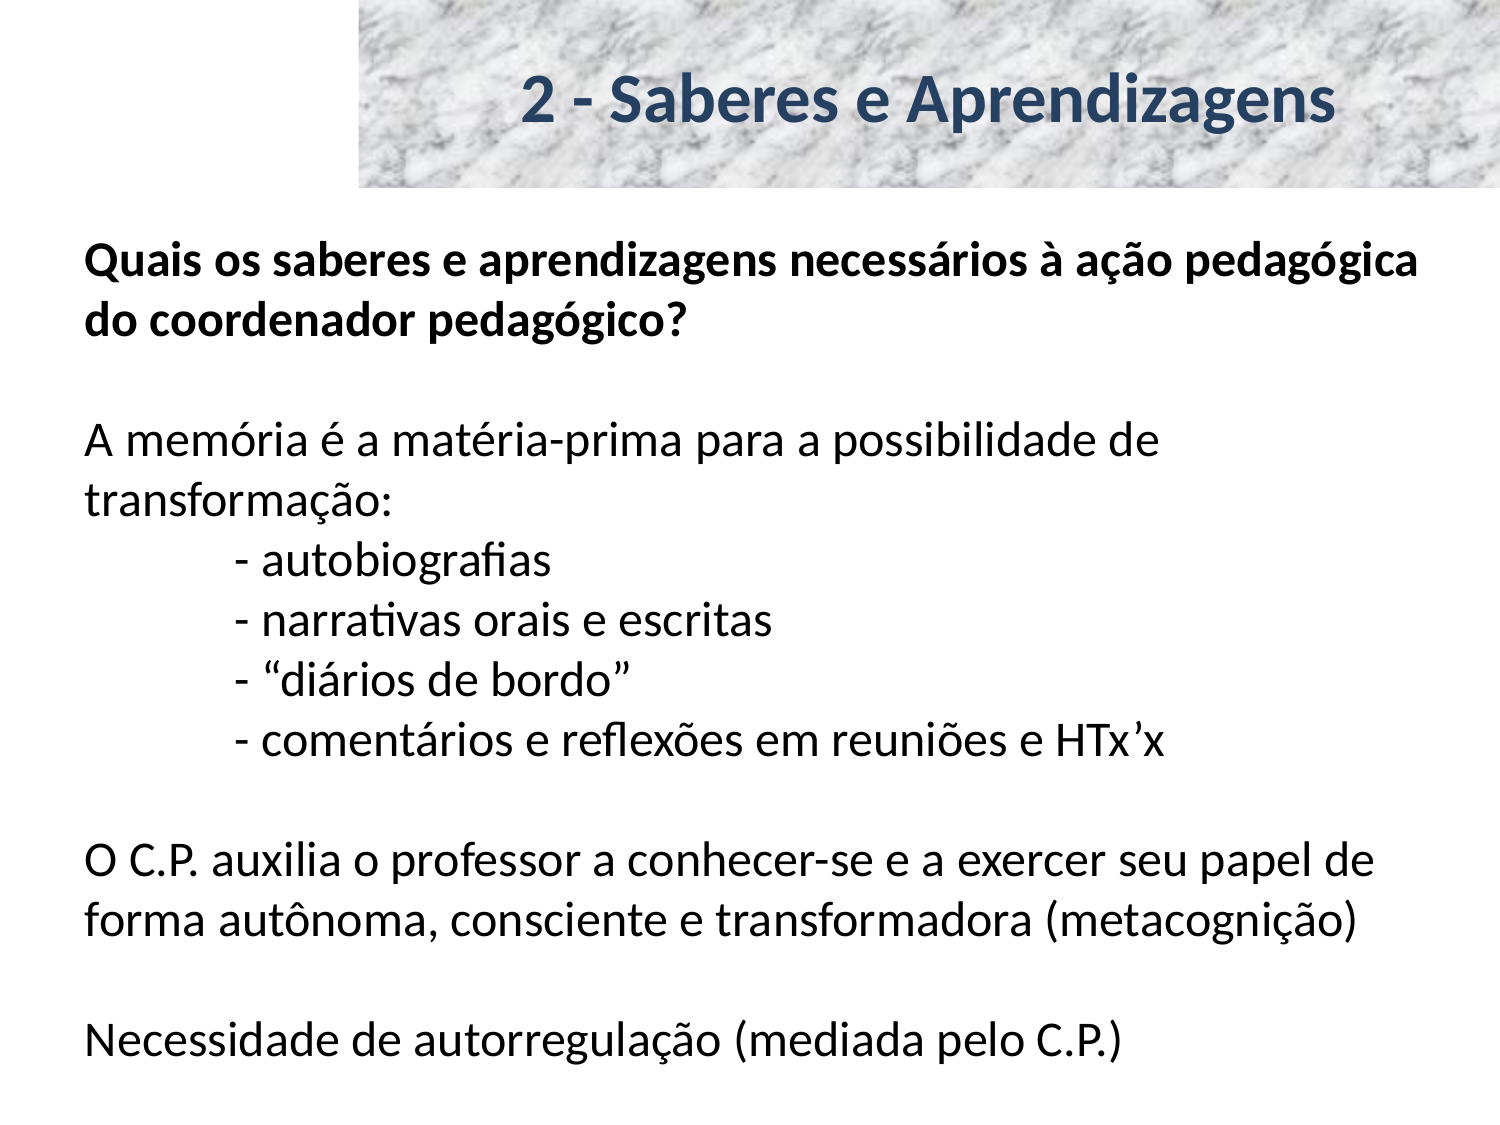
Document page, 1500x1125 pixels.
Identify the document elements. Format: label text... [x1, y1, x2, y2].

text_box Quais os saberes e aprendizagens necessários à ação pedagógica do coordenador pedagógico? A memória é a matéria-prima para a possibilidade de transformação: - autobiografias - narrativas orais e escritas - “diários de bordo” - comentários e reflexões em reuniões e HTx’x O C.P. auxilia o professor a conhecer-se e a exercer seu papel de forma autônoma, consciente e transformadora (metacognição) Necessidade de autorregulação (mediada pelo C.P.) [70, 218, 1459, 1074]
title 2 - Saberes e Aprendizagens [358, 0, 1500, 188]
